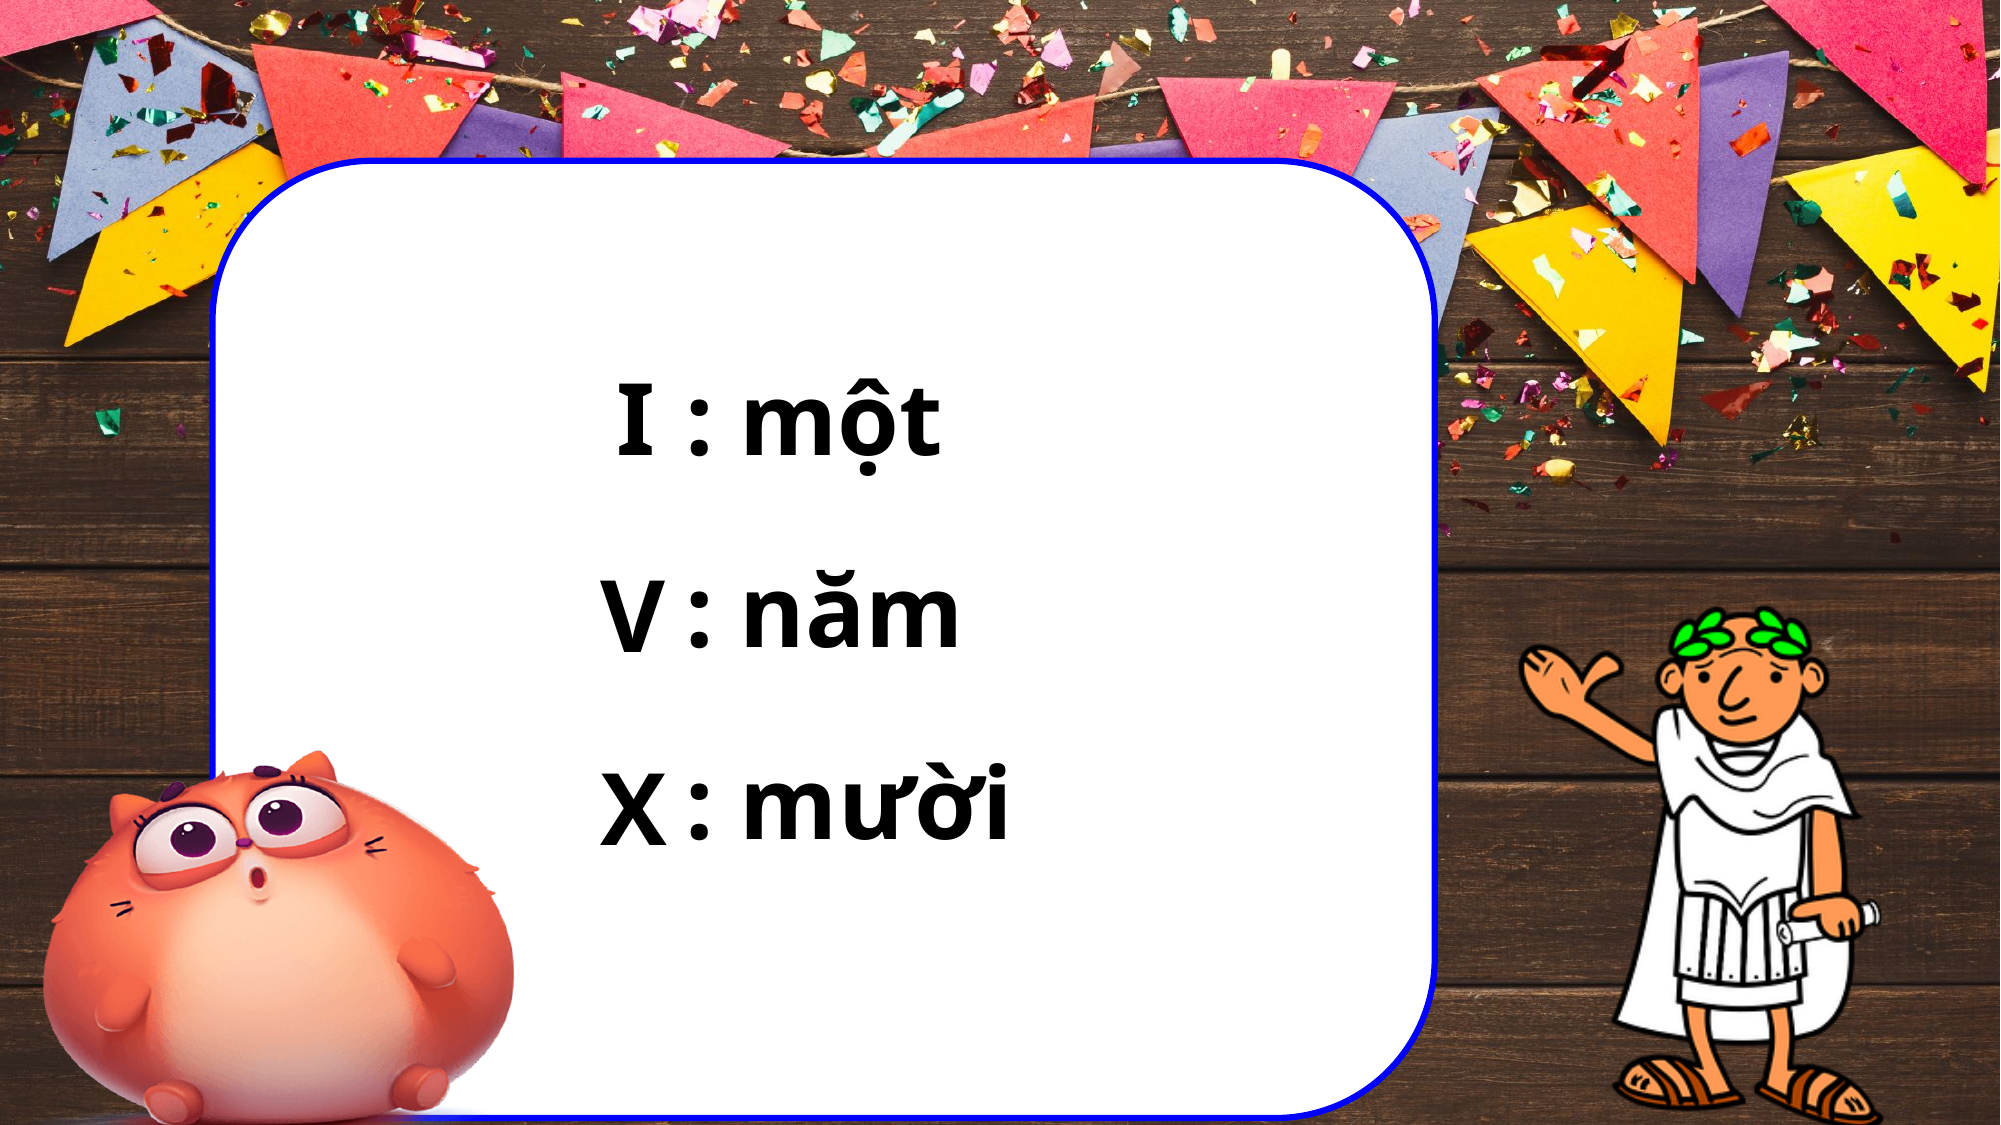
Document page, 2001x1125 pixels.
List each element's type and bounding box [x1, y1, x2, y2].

text_box [0, 160, 1435, 1125]
picture [0, 0, 2000, 1125]
